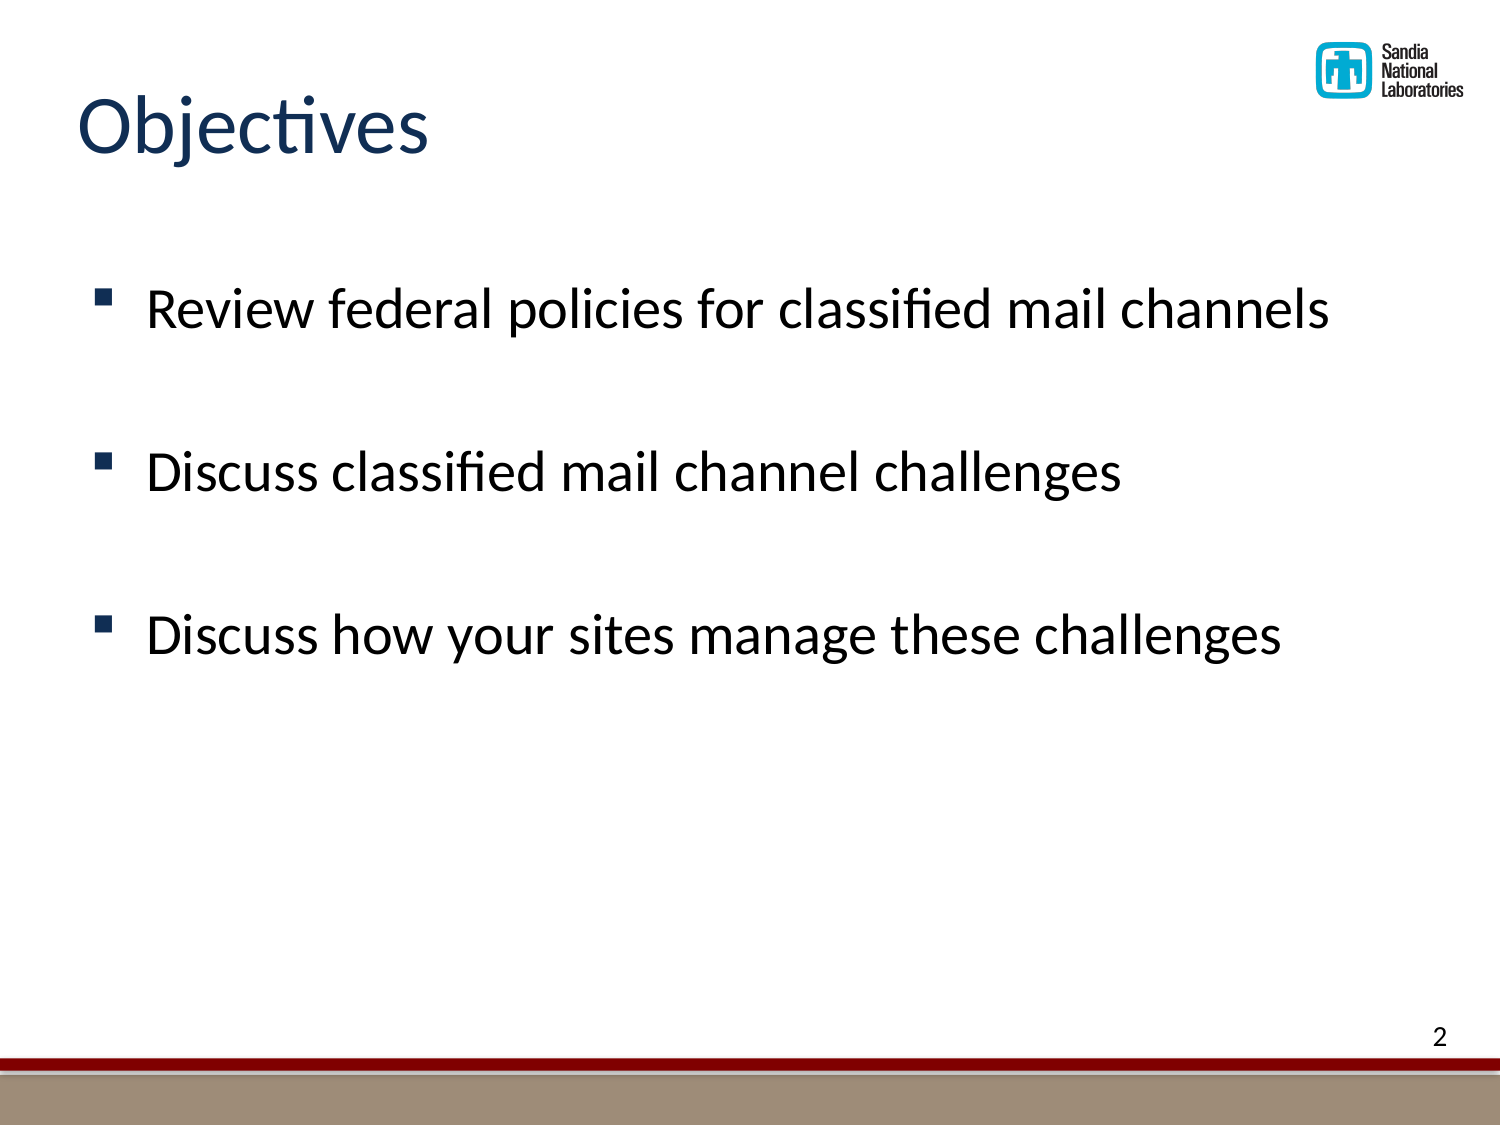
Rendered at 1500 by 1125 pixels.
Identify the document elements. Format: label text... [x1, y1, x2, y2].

slide_number 2 [1362, 1009, 1463, 1072]
title Objectives [62, 38, 1413, 202]
list Review federal policies for classified mail channels Discuss classified mail channel challenges Discuss how your sites manage these challenges [74, 262, 1413, 1006]
picture [1312, 37, 1467, 105]
